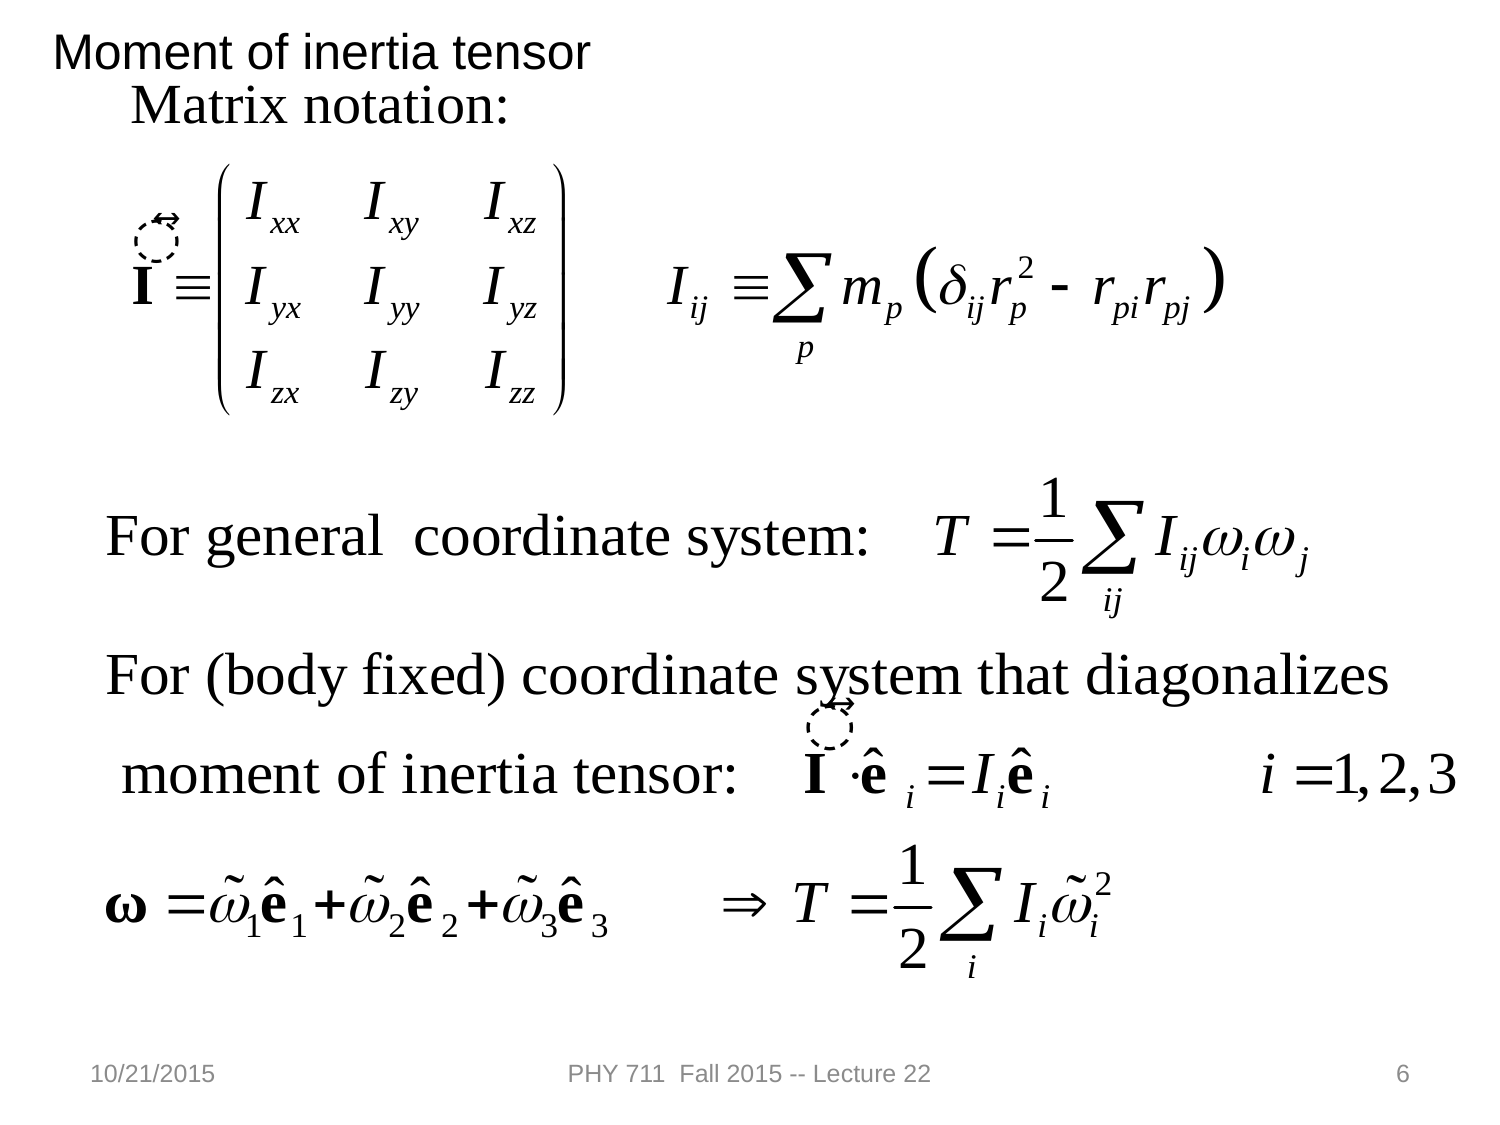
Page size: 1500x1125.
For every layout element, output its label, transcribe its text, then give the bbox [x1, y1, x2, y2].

footer PHY 711 Fall 2015 -- Lecture 22 [512, 1042, 988, 1103]
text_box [124, 74, 1378, 425]
text_box Moment of inertia tensor [37, 12, 975, 88]
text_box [99, 462, 1463, 989]
slide_number 6 [1074, 1042, 1425, 1103]
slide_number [75, 1042, 425, 1103]
